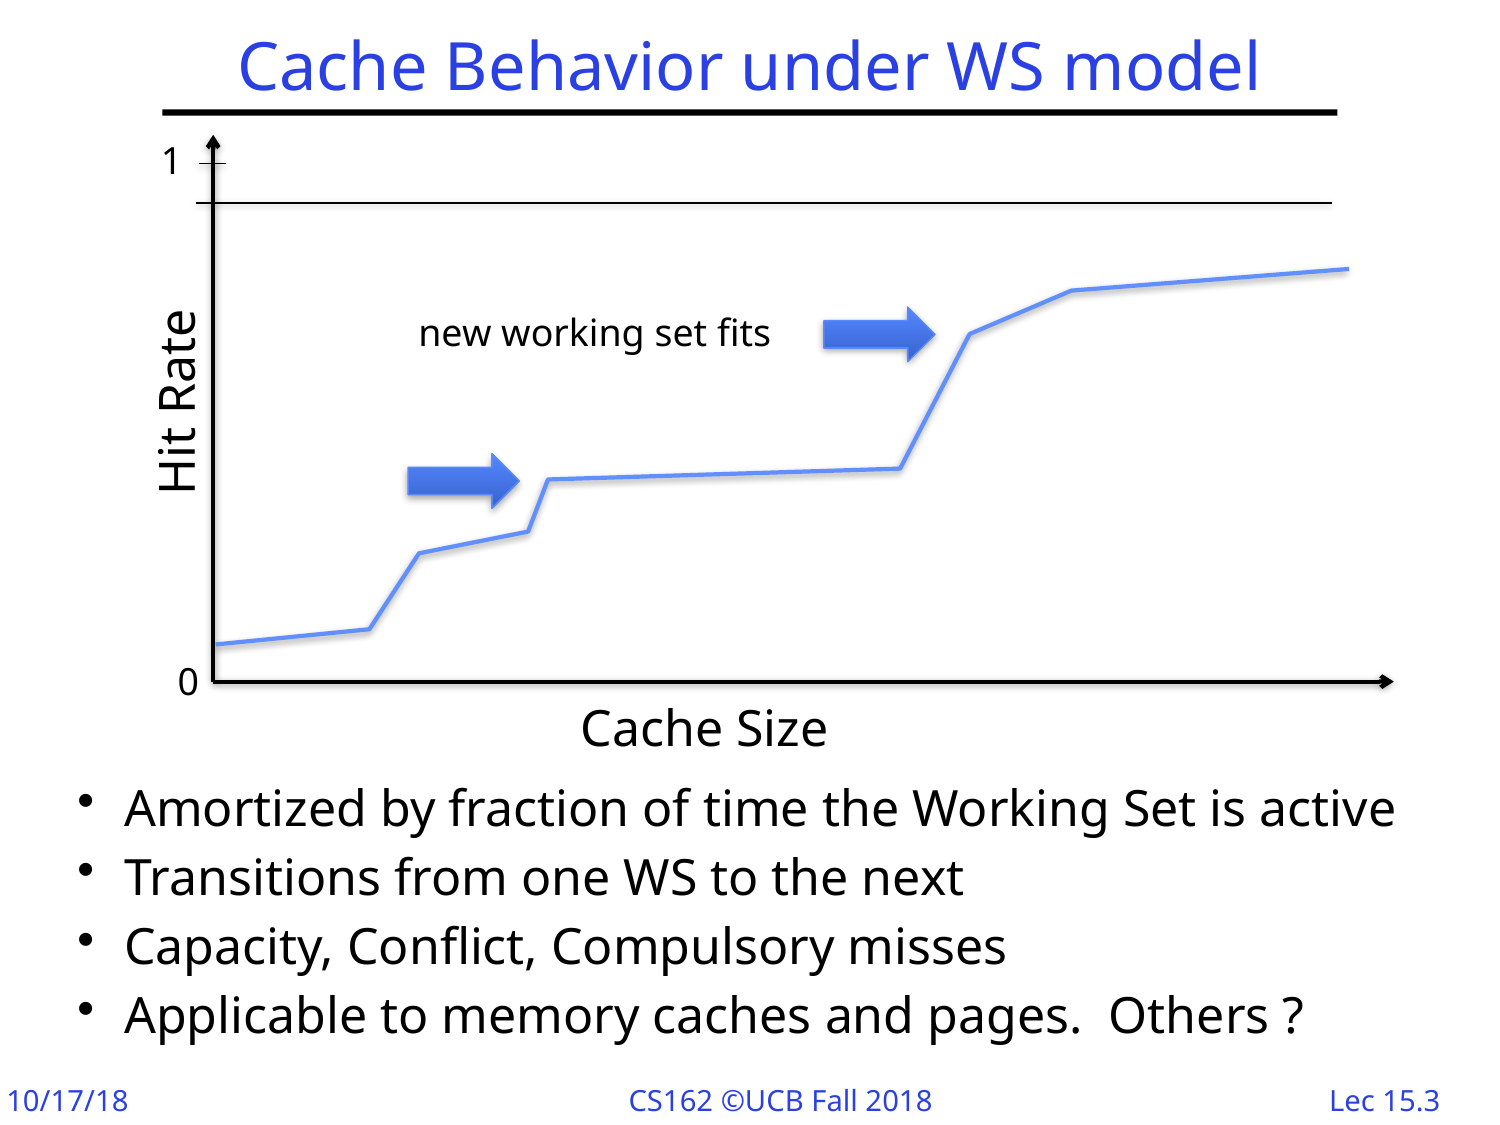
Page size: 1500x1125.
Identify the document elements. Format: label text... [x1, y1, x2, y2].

title Cache Behavior under WS model [162, 24, 1338, 113]
text_box [407, 452, 520, 509]
text_box 1 [146, 129, 198, 190]
text_box [823, 306, 936, 363]
text_box Cache Size [565, 691, 844, 764]
text_box new working set fits [403, 301, 786, 361]
text_box Hit Rate [137, 294, 208, 511]
list Amortized by fraction of time the Working Set is active Transitions from one WS to the next Capacity, Conflict, Compulsory misses Applicable to memory caches and pages. Others ? [62, 775, 1413, 1025]
text_box [218, 266, 1350, 647]
text_box 0 [162, 650, 214, 711]
